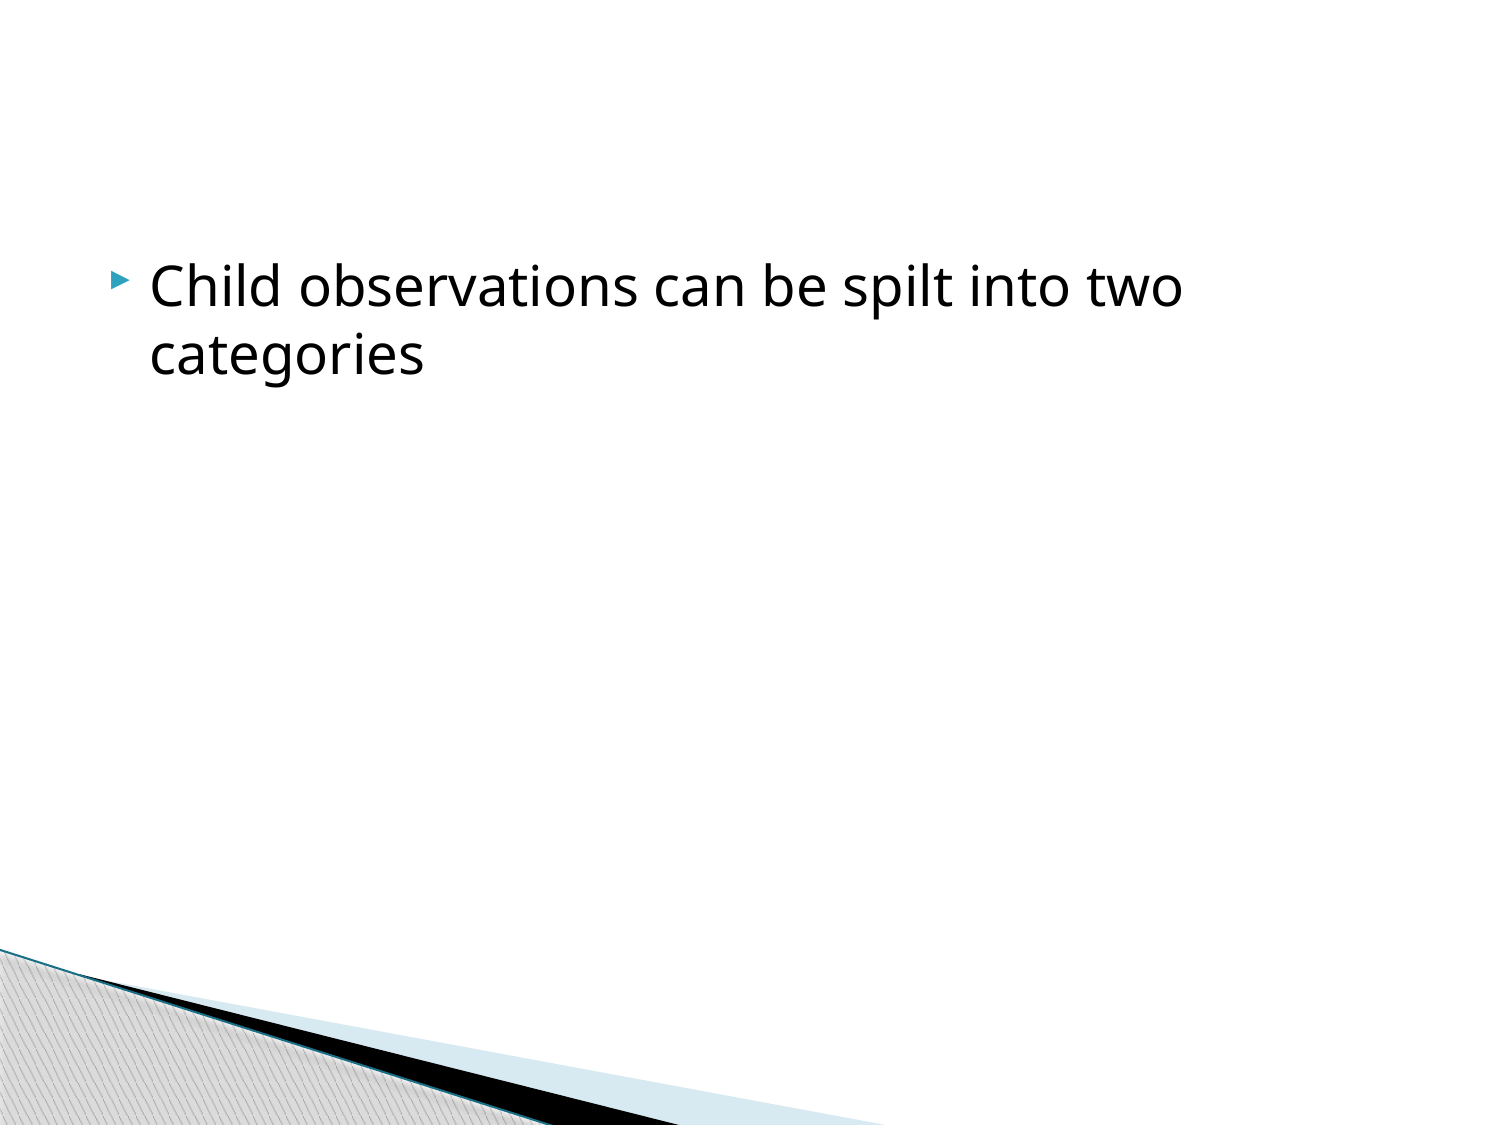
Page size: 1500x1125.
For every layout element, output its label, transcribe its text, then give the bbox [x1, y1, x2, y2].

list Child observations can be spilt into two categories [74, 242, 1426, 986]
